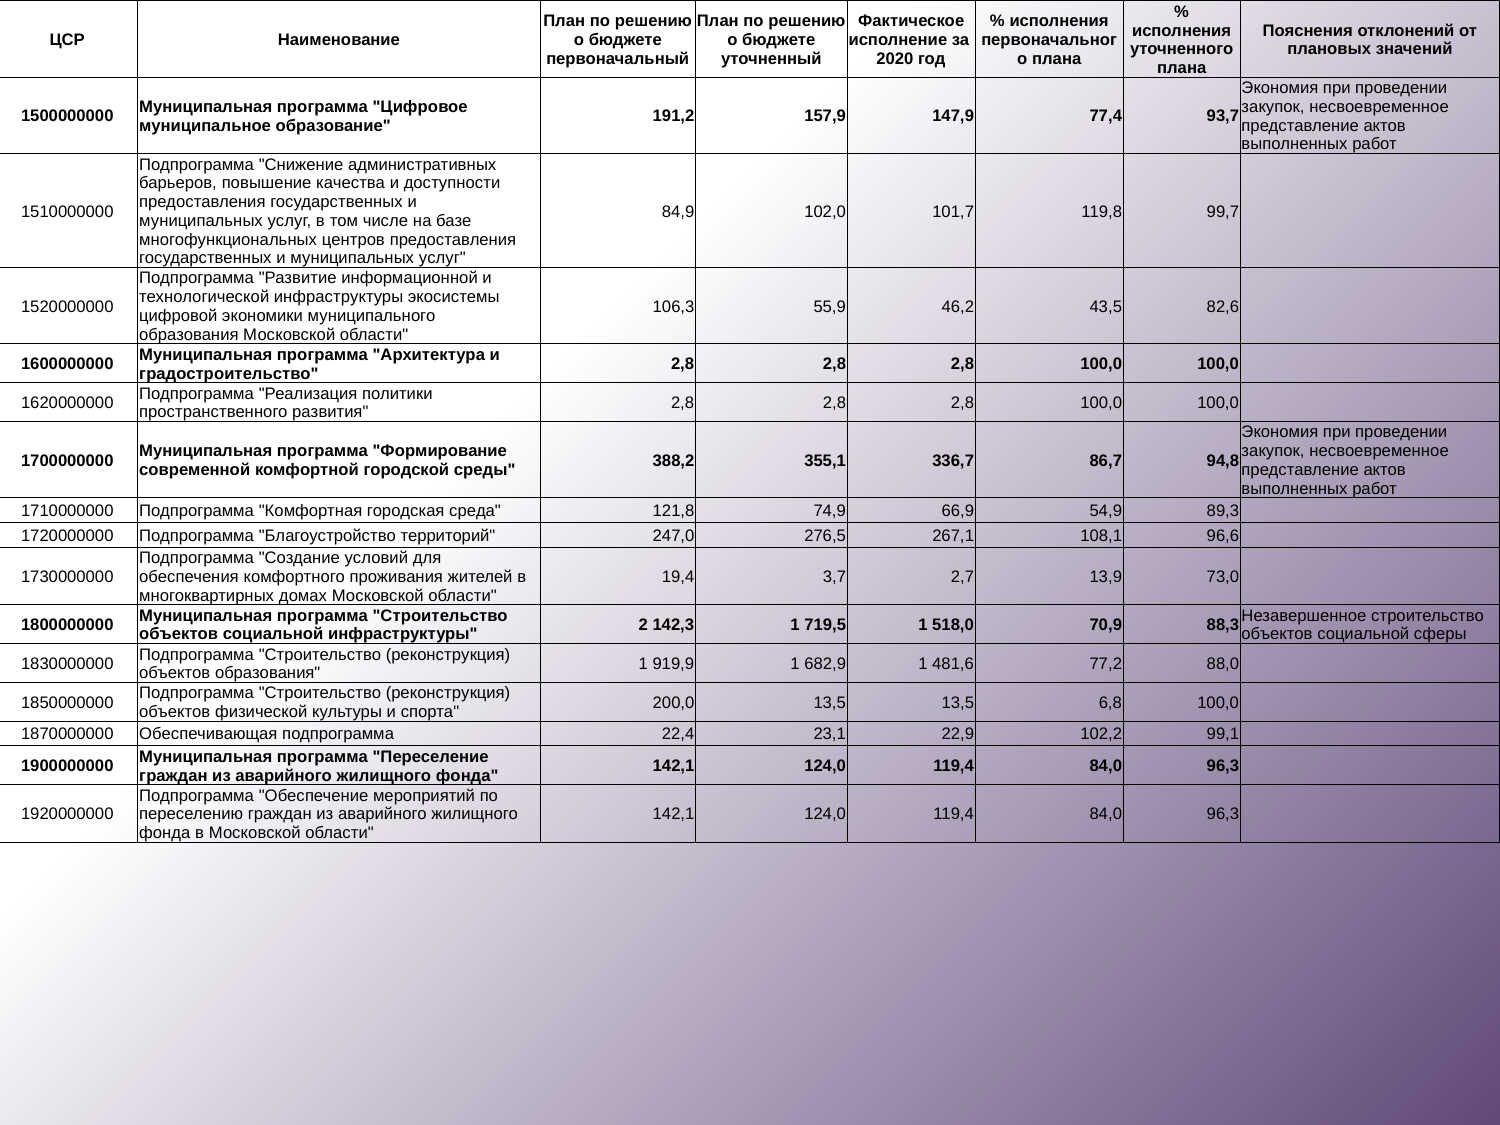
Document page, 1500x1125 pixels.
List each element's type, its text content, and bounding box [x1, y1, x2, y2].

table_cell 1 719,5 [696, 605, 847, 643]
table_cell 22,9 [848, 722, 975, 745]
table_cell [1241, 523, 1499, 547]
table_cell [1241, 268, 1499, 343]
table_cell 74,9 [696, 498, 847, 522]
table_cell 93,7 [1124, 78, 1240, 153]
table_cell 142,1 [541, 785, 695, 842]
table_cell 19,4 [541, 548, 695, 604]
table_cell 147,9 [848, 78, 975, 153]
table_cell 84,0 [976, 746, 1123, 784]
table_cell 2,8 [696, 383, 847, 421]
table_cell 23,1 [696, 722, 847, 745]
table_cell 142,1 [541, 746, 695, 784]
table_cell 1520000000 [0, 268, 137, 343]
table_cell 1870000000 [0, 722, 137, 745]
table_cell 124,0 [696, 785, 847, 842]
table_cell 1700000000 [0, 422, 137, 497]
table_cell [1241, 344, 1499, 382]
table_cell 2,8 [696, 344, 847, 382]
table_cell 1510000000 [0, 154, 137, 267]
table_cell 13,9 [976, 548, 1123, 604]
table_cell 2,8 [541, 344, 695, 382]
table_cell 101,7 [848, 154, 975, 267]
table_cell 1830000000 [0, 644, 137, 682]
table_cell Экономия при проведении закупок, несвоевременное представление актов выполненных работ [1241, 78, 1499, 153]
table_cell 13,5 [848, 683, 975, 721]
table_cell Обеспечивающая подпрограмма [138, 722, 540, 745]
table_cell 119,4 [848, 746, 975, 784]
table_cell [1241, 746, 1499, 784]
table_cell 77,4 [976, 78, 1123, 153]
table_cell 1730000000 [0, 548, 137, 604]
table_cell Подпрограмма "Создание условий для обеспечения комфортного проживания жителей в многоквартирных домах Московской области" [138, 548, 540, 604]
table_cell 94,8 [1124, 422, 1240, 497]
table_cell [1241, 785, 1499, 842]
table_cell 1900000000 [0, 746, 137, 784]
table_cell 247,0 [541, 523, 695, 547]
table_cell Подпрограмма "Реализация политики пространственного развития" [138, 383, 540, 421]
table_cell 55,9 [696, 268, 847, 343]
table_cell Незавершенное строительство объектов социальной сферы [1241, 605, 1499, 643]
table_cell 1 518,0 [848, 605, 975, 643]
table_cell 1 481,6 [848, 644, 975, 682]
table_cell 88,0 [1124, 644, 1240, 682]
table_cell 276,5 [696, 523, 847, 547]
table_cell Муниципальная программа "Переселение граждан из аварийного жилищного фонда" [138, 746, 540, 784]
table_cell [1241, 683, 1499, 721]
table_cell 84,9 [541, 154, 695, 267]
table_cell Муниципальная программа "Цифровое муниципальное образование" [138, 78, 540, 153]
table_cell 89,3 [1124, 498, 1240, 522]
table_cell 66,9 [848, 498, 975, 522]
table_cell 2,7 [848, 548, 975, 604]
table_cell 96,3 [1124, 746, 1240, 784]
table_cell 1 682,9 [696, 644, 847, 682]
table_header Наименование [138, 1, 540, 77]
table_cell 96,3 [1124, 785, 1240, 842]
table_cell 388,2 [541, 422, 695, 497]
table_cell 106,3 [541, 268, 695, 343]
table_cell 54,9 [976, 498, 1123, 522]
table_cell 1720000000 [0, 523, 137, 547]
table_header Пояснения отклонений от плановых значений [1241, 1, 1499, 77]
table_cell 70,9 [976, 605, 1123, 643]
table_cell 1600000000 [0, 344, 137, 382]
table_cell 100,0 [1124, 383, 1240, 421]
table_cell 88,3 [1124, 605, 1240, 643]
table_header План по решению о бюджете уточненный [696, 1, 847, 77]
table_cell 86,7 [976, 422, 1123, 497]
table_cell 43,5 [976, 268, 1123, 343]
table_cell 73,0 [1124, 548, 1240, 604]
table_cell 96,6 [1124, 523, 1240, 547]
table_cell 2 142,3 [541, 605, 695, 643]
table_cell Экономия при проведении закупок, несвоевременное представление актов выполненных работ [1241, 422, 1499, 497]
table_cell 99,1 [1124, 722, 1240, 745]
table_cell [1241, 154, 1499, 267]
table_cell 119,8 [976, 154, 1123, 267]
table_cell 267,1 [848, 523, 975, 547]
table_header Фактическое исполнение за 2020 год [848, 1, 975, 77]
table_cell Подпрограмма "Обеспечение мероприятий по переселению граждан из аварийного жилищного фонда в Московской области" [138, 785, 540, 842]
table_cell 200,0 [541, 683, 695, 721]
table_cell 13,5 [696, 683, 847, 721]
table_cell Подпрограмма "Строительство (реконструкция) объектов образования" [138, 644, 540, 682]
table_cell 1500000000 [0, 78, 137, 153]
table_cell 1850000000 [0, 683, 137, 721]
table_cell 102,2 [976, 722, 1123, 745]
table_header % исполнения первоначального плана [976, 1, 1123, 77]
table_cell Подпрограмма "Комфортная городская среда" [138, 498, 540, 522]
table_cell 119,4 [848, 785, 975, 842]
table_cell 22,4 [541, 722, 695, 745]
table_cell 108,1 [976, 523, 1123, 547]
table_cell [1241, 383, 1499, 421]
table_cell Подпрограмма "Строительство (реконструкция) объектов физической культуры и спорта" [138, 683, 540, 721]
table_cell Муниципальная программа "Архитектура и градостроительство" [138, 344, 540, 382]
table_cell 1800000000 [0, 605, 137, 643]
table_cell 121,8 [541, 498, 695, 522]
table_cell Муниципальная программа "Строительство объектов социальной инфраструктуры" [138, 605, 540, 643]
table_header План по решению о бюджете первоначальный [541, 1, 695, 77]
table_cell 355,1 [696, 422, 847, 497]
table_cell 82,6 [1124, 268, 1240, 343]
table_cell Подпрограмма "Благоустройство территорий" [138, 523, 540, 547]
table_cell 77,2 [976, 644, 1123, 682]
table_cell 1620000000 [0, 383, 137, 421]
table_cell 3,7 [696, 548, 847, 604]
table_header ЦСР [0, 1, 137, 77]
table_cell 84,0 [976, 785, 1123, 842]
table_cell 191,2 [541, 78, 695, 153]
table_cell 100,0 [976, 344, 1123, 382]
table_cell 1 919,9 [541, 644, 695, 682]
table_cell 102,0 [696, 154, 847, 267]
table_cell 100,0 [1124, 344, 1240, 382]
table_cell 6,8 [976, 683, 1123, 721]
table_cell 2,8 [848, 383, 975, 421]
table_cell 46,2 [848, 268, 975, 343]
table_cell [1241, 722, 1499, 745]
table_cell 99,7 [1124, 154, 1240, 267]
table_cell [1241, 498, 1499, 522]
table_cell [1241, 644, 1499, 682]
table_cell [1241, 548, 1499, 604]
table_cell 100,0 [1124, 683, 1240, 721]
table_cell Муниципальная программа "Формирование современной комфортной городской среды" [138, 422, 540, 497]
table_cell Подпрограмма "Снижение административных барьеров, повышение качества и доступности предоставления государственных и муниципальных услуг, в том числе на базе многофункциональных центров предоставления государственных и муниципальных услуг" [138, 154, 540, 267]
table_header % исполнения уточненного плана [1124, 1, 1240, 77]
table_cell 336,7 [848, 422, 975, 497]
table_cell 2,8 [541, 383, 695, 421]
table_cell 124,0 [696, 746, 847, 784]
table_cell 1710000000 [0, 498, 137, 522]
table_cell 157,9 [696, 78, 847, 153]
table_cell 100,0 [976, 383, 1123, 421]
table_cell 2,8 [848, 344, 975, 382]
table_cell Подпрограмма "Развитие информационной и технологической инфраструктуры экосистемы цифровой экономики муниципального образования Московской области" [138, 268, 540, 343]
table_cell 1920000000 [0, 785, 137, 842]
